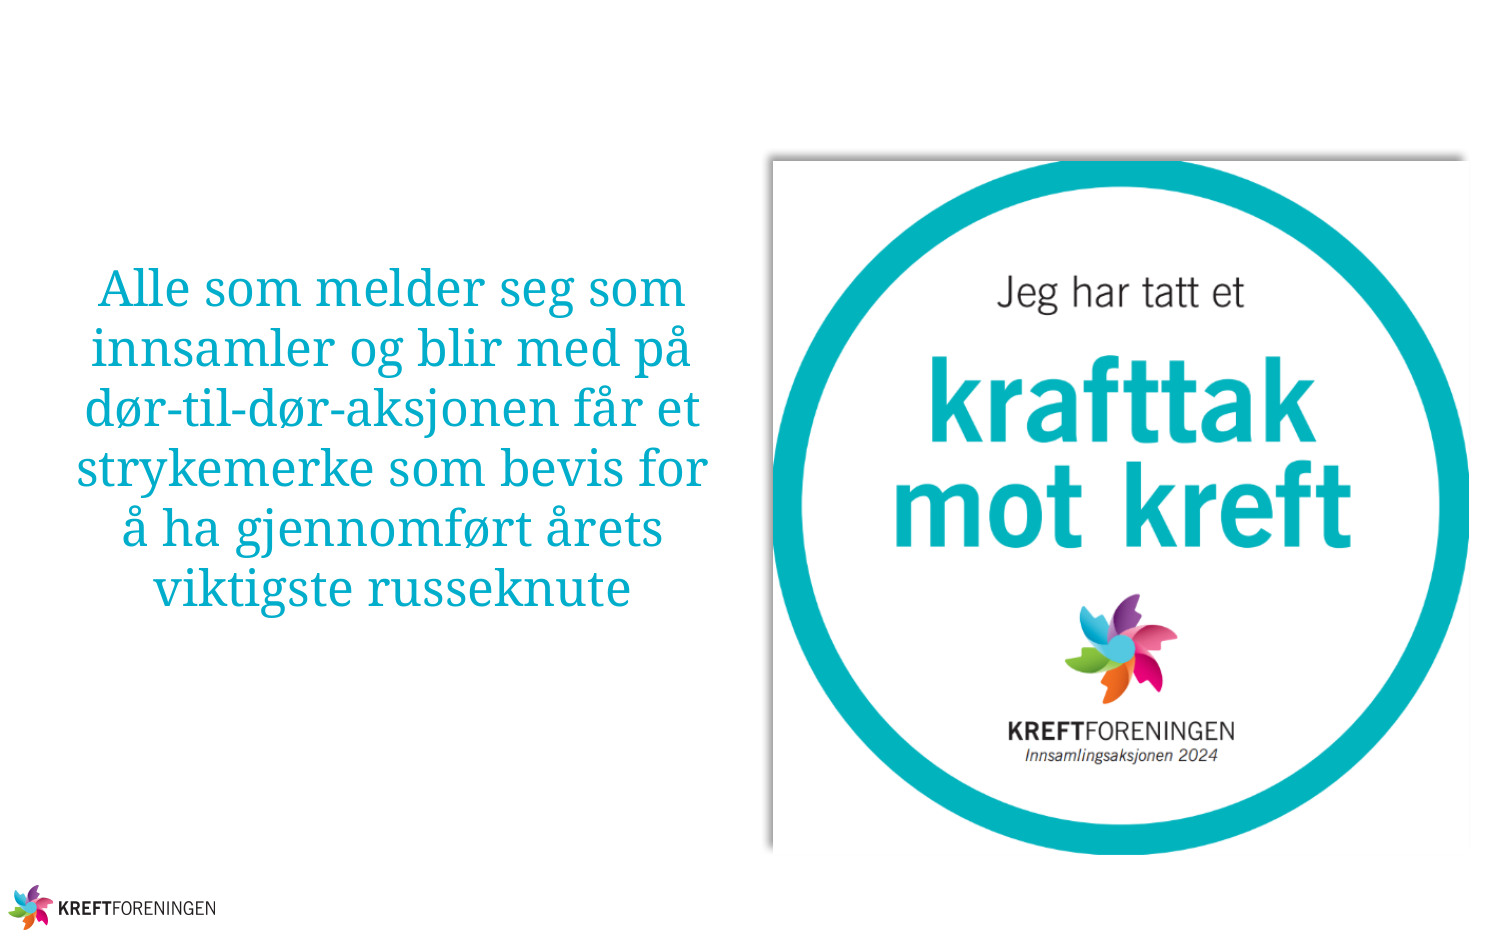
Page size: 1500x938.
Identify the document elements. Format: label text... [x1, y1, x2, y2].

picture [59, 901, 215, 915]
picture [773, 161, 1470, 855]
title Alle som melder seg som innsamler og blir med på dør-til-dør-aksjonen får et strykemerke som bevis for å ha gjennomført årets viktigste russeknute [59, 256, 727, 318]
